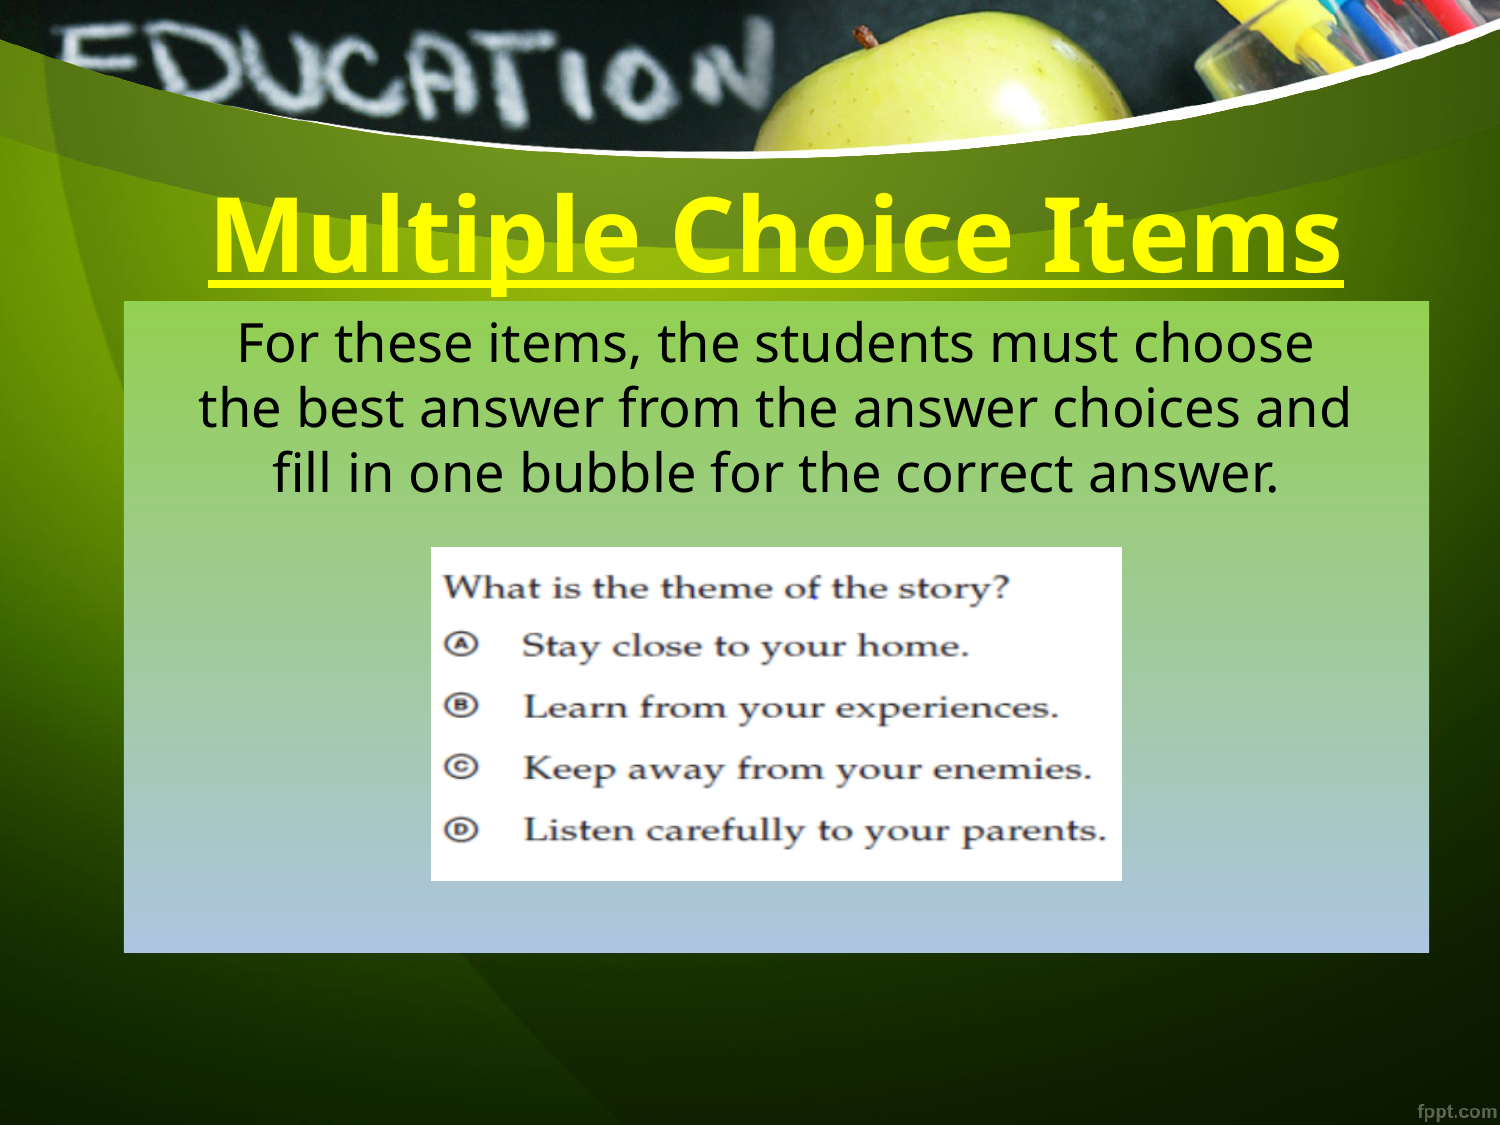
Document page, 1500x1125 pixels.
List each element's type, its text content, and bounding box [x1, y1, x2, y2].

text_box [123, 301, 1430, 953]
text_box For these items, the students must choose the best answer from the answer choices and fill in one bubble for the correct answer. [175, 301, 1378, 529]
text_box Multiple Choice Items [112, 160, 1441, 333]
picture [0, 0, 1500, 1125]
